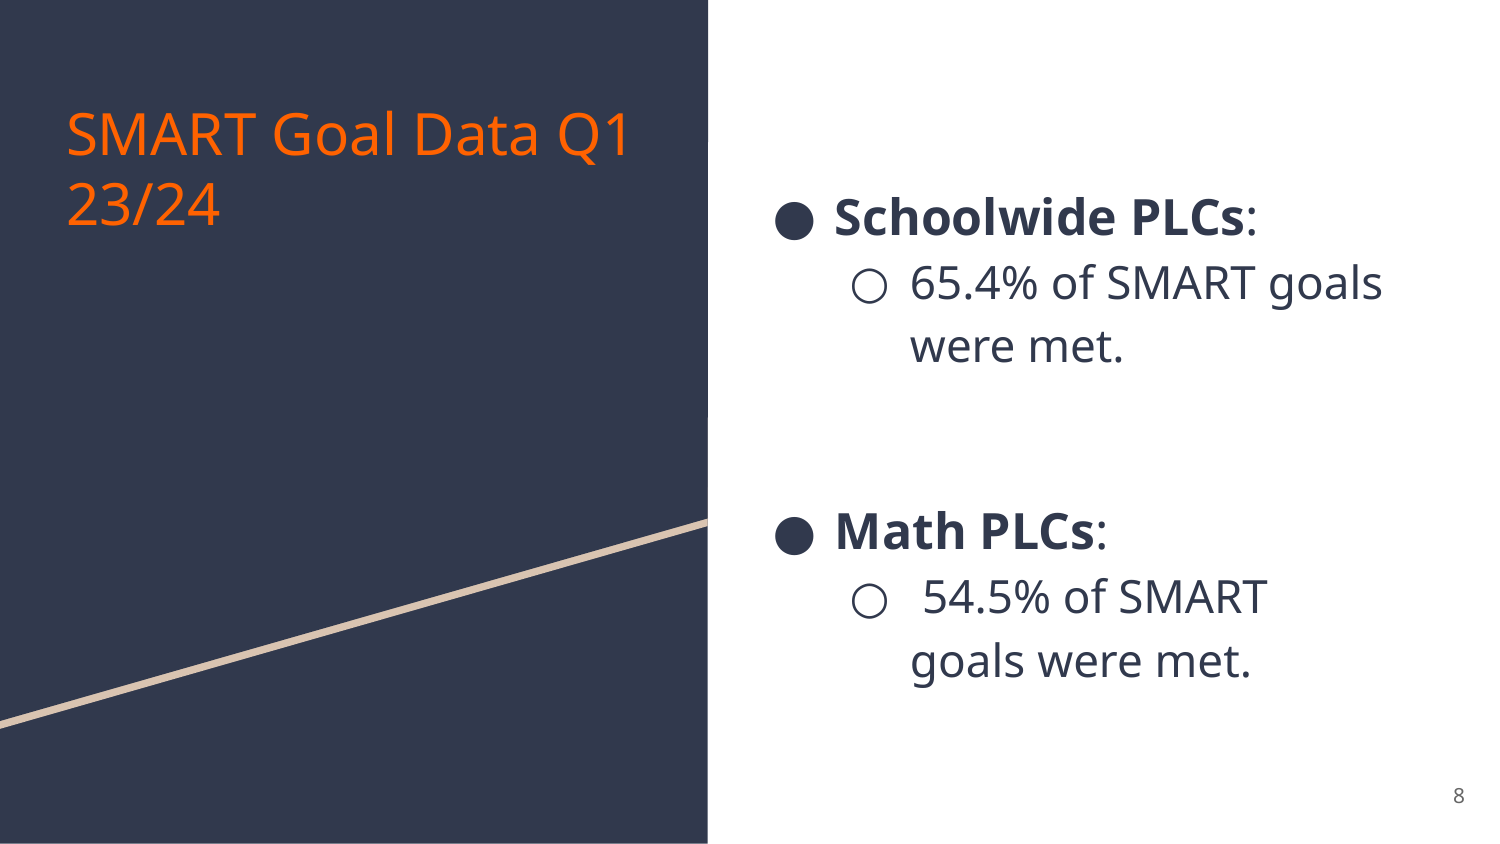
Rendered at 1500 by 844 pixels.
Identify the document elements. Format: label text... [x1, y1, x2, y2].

slide_number ‹#› [1389, 764, 1480, 830]
title SMART Goal Data Q1 23/24 [51, 82, 660, 494]
list Schoolwide PLCs: 65.4% of SMART goals were met. Math PLCs: 54.5% of SMART goals were met. [745, 161, 1410, 722]
